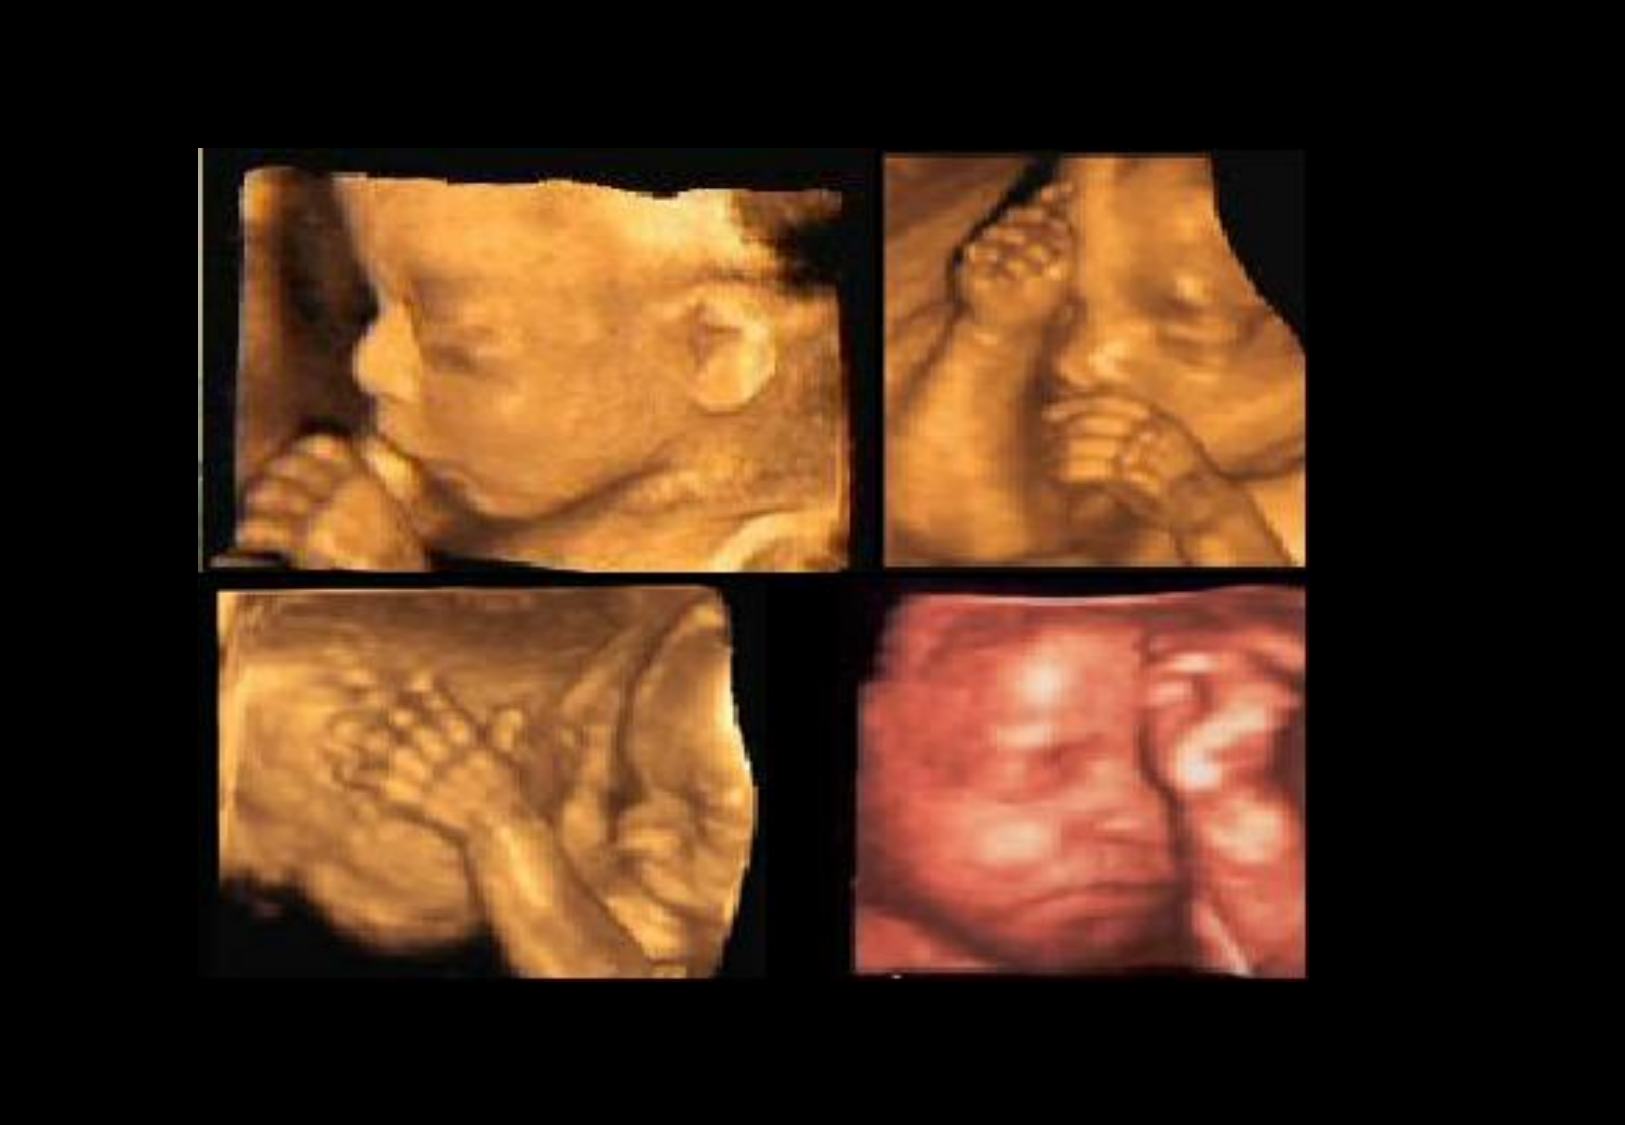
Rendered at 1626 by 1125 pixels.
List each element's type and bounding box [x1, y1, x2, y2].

picture [197, 148, 1309, 982]
